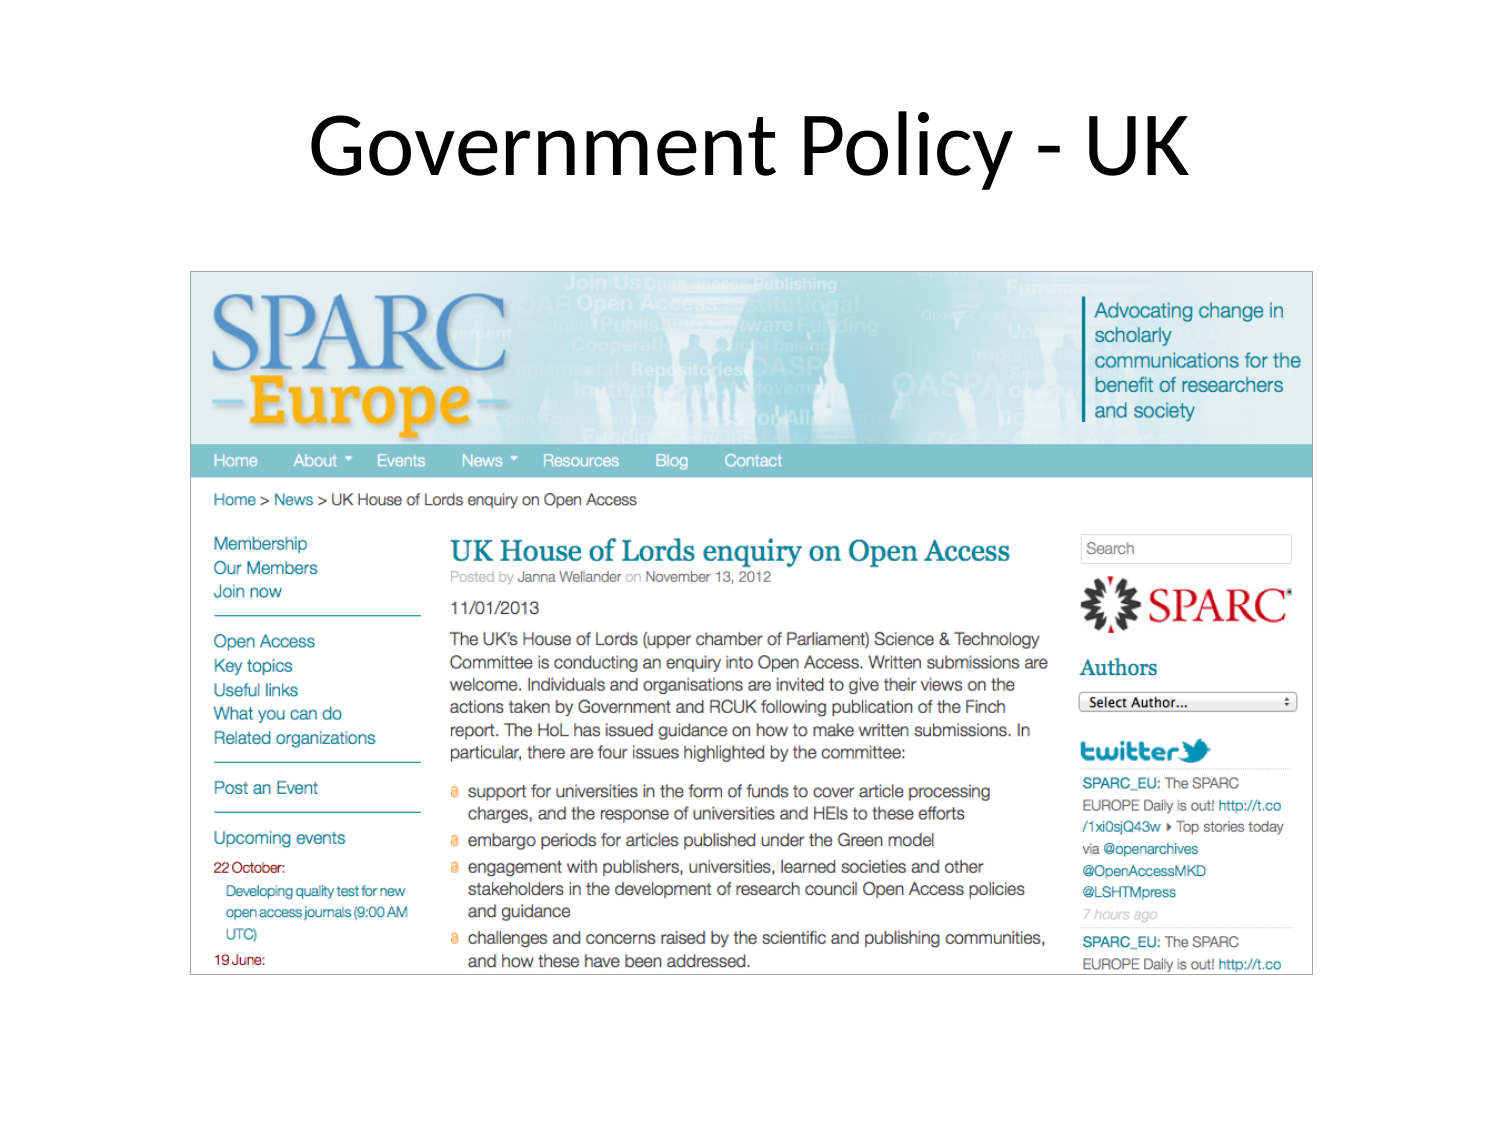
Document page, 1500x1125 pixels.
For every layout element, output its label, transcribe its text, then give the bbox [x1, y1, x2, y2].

picture [189, 270, 1313, 976]
title Government Policy - UK [75, 45, 1425, 233]
